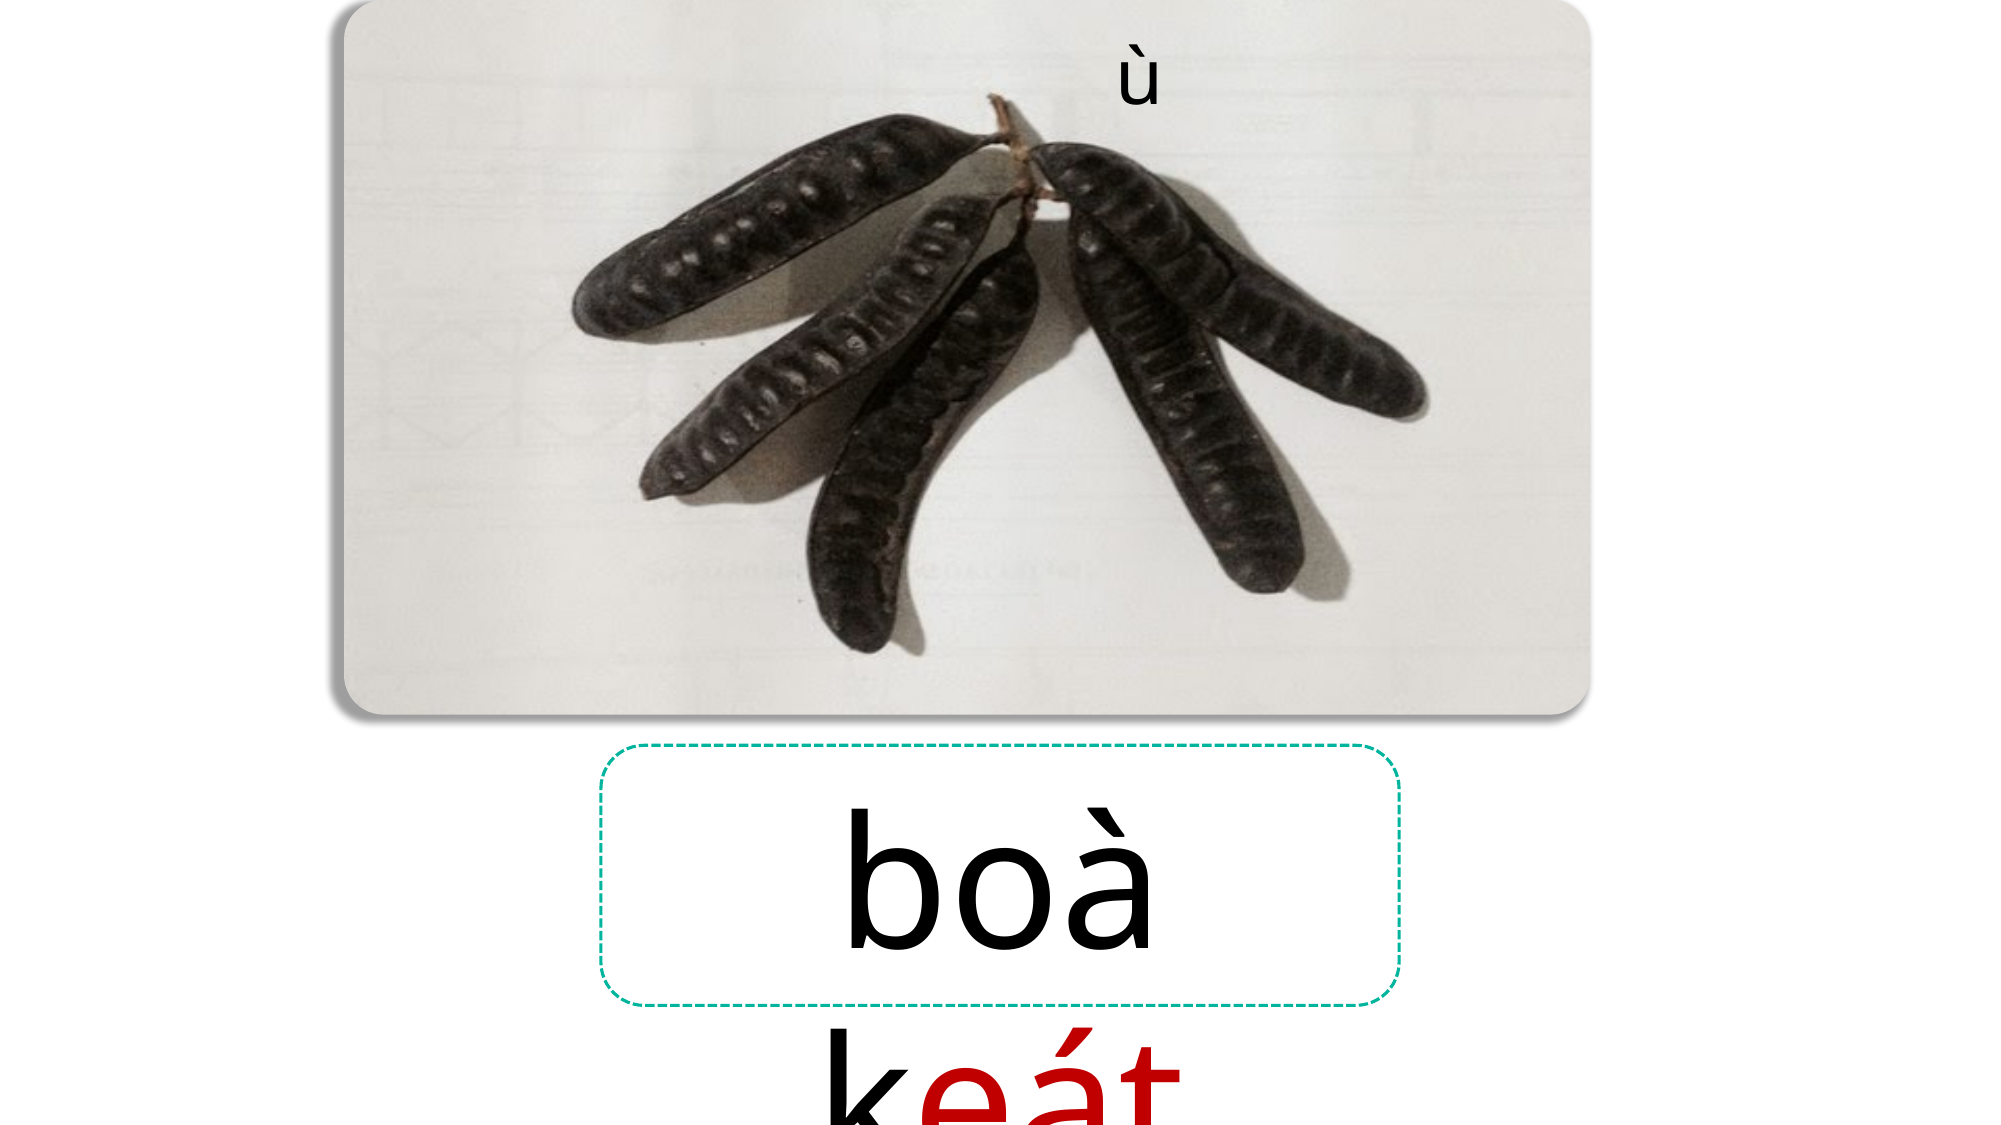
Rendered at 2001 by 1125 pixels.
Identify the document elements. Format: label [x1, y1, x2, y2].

text_box [673, 19, 1327, 1008]
picture [344, 0, 1591, 715]
